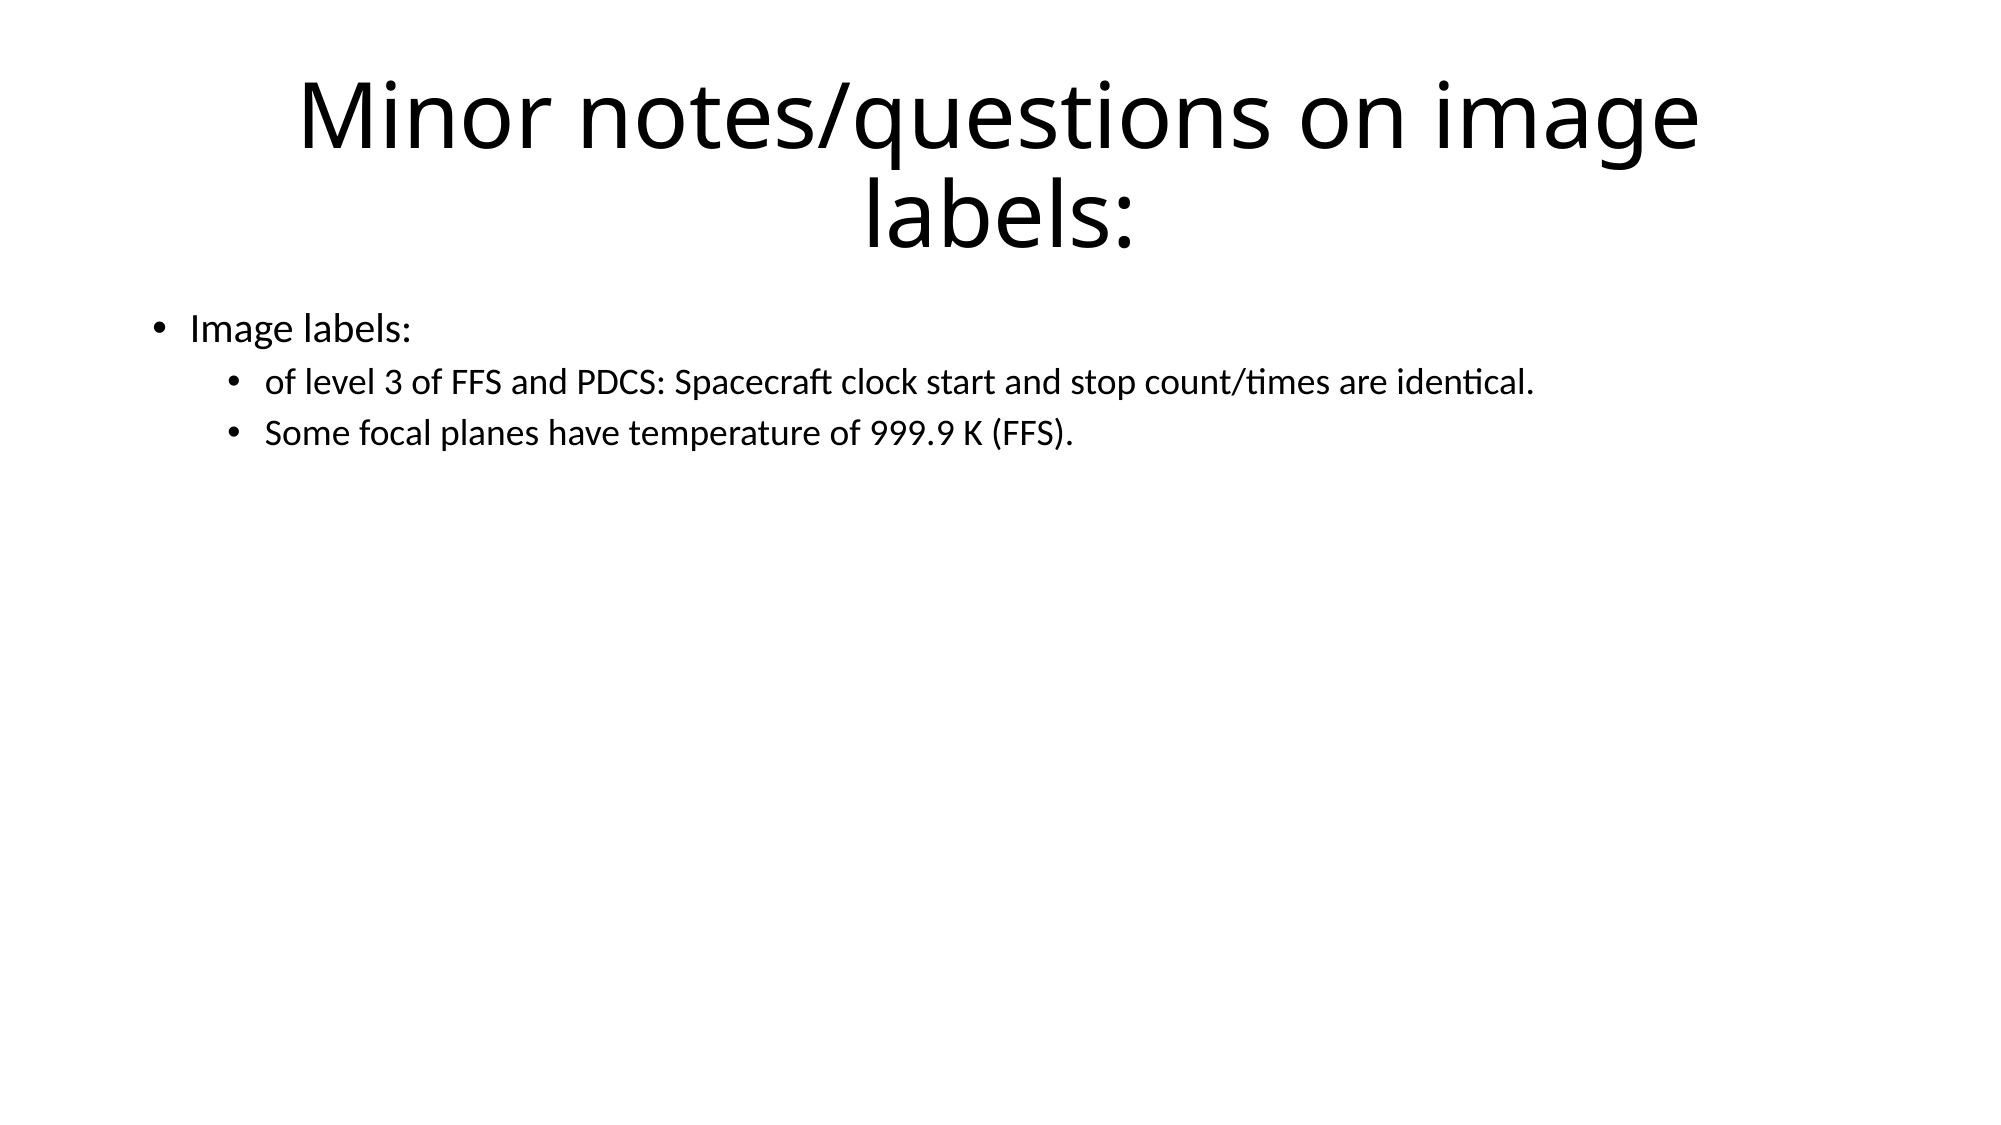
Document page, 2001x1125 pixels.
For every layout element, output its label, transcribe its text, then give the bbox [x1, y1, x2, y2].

title Minor notes/questions on image labels: [137, 59, 1863, 278]
list Image labels: of level 3 of FFS and PDCS: Spacecraft clock start and stop count/times are identical. Some focal planes have temperature of 999.9 K (FFS). [137, 299, 1863, 1014]
